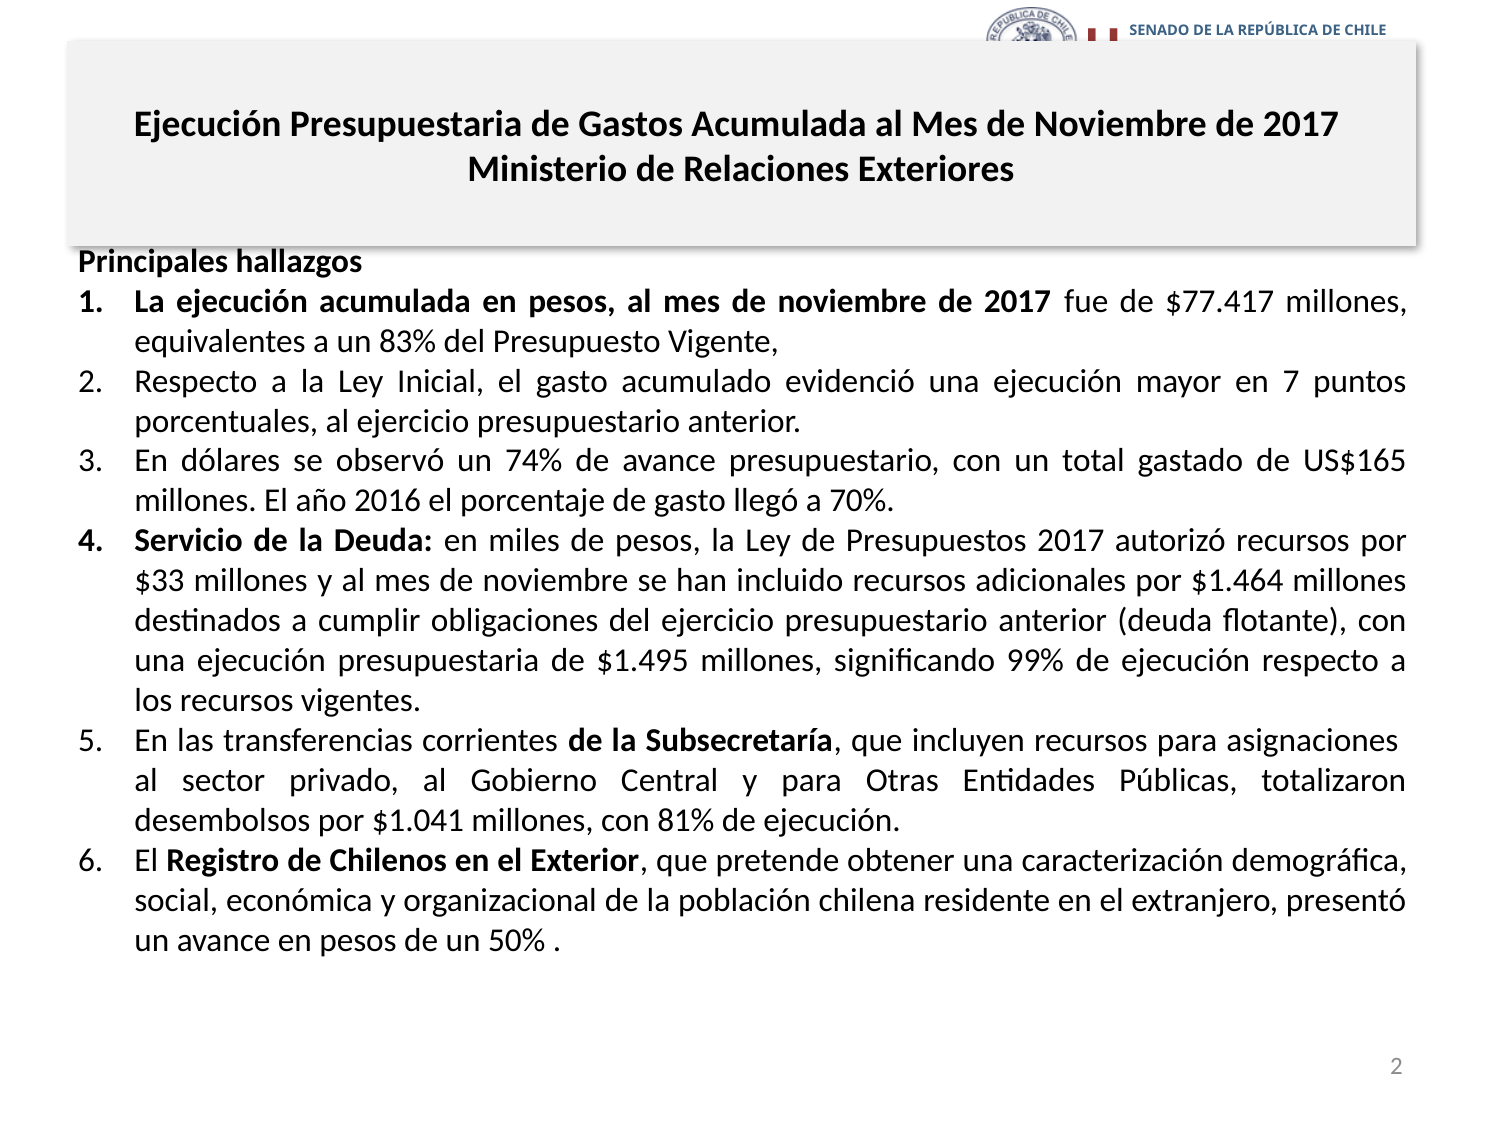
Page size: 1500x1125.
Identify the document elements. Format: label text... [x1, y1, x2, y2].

title Ejecución Presupuestaria de Gastos Acumulada al Mes de Noviembre de 2017 Ministerio de Relaciones Exteriores [67, 41, 1415, 231]
picture [986, 7, 1079, 41]
text_box Principales hallazgos La ejecución acumulada en pesos, al mes de noviembre de 2017 fue de $77.417 millones, equivalentes a un 83% del Presupuesto Vigente, Respecto a la Ley Inicial, el gasto acumulado evidenció una ejecución mayor en 7 puntos porcentuales, al ejercicio presupuestario anterior. En dólares se observó un 74% de avance presupuestario, con un total gastado de US$165 millones. El año 2016 el porcentaje de gasto llegó a 70%. Servicio de la Deuda: en miles de pesos, la Ley de Presupuestos 2017 autorizó recursos por $33 millones y al mes de noviembre se han incluido recursos adicionales por $1.464 millones destinados a cumplir obligaciones del ejercicio presupuestario anterior (deuda flotante), con una ejecución presupuestaria de $1.495 millones, significando 99% de ejecución respecto a los recursos vigentes. En las transferencias corrientes de la Subsecretaría, que incluyen recursos para asignaciones al sector privado, al Gobierno Central y para Otras Entidades Públicas, totalizaron desembolsos por $1.041 millones, con 81% de ejecución. El Registro de Chilenos en el Exterior, que pretende obtener una caracterización demográfica, social, económica y organizacional de la población chilena residente en el extranjero, presentó un avance en pesos de un 50% . [63, 231, 1424, 1094]
